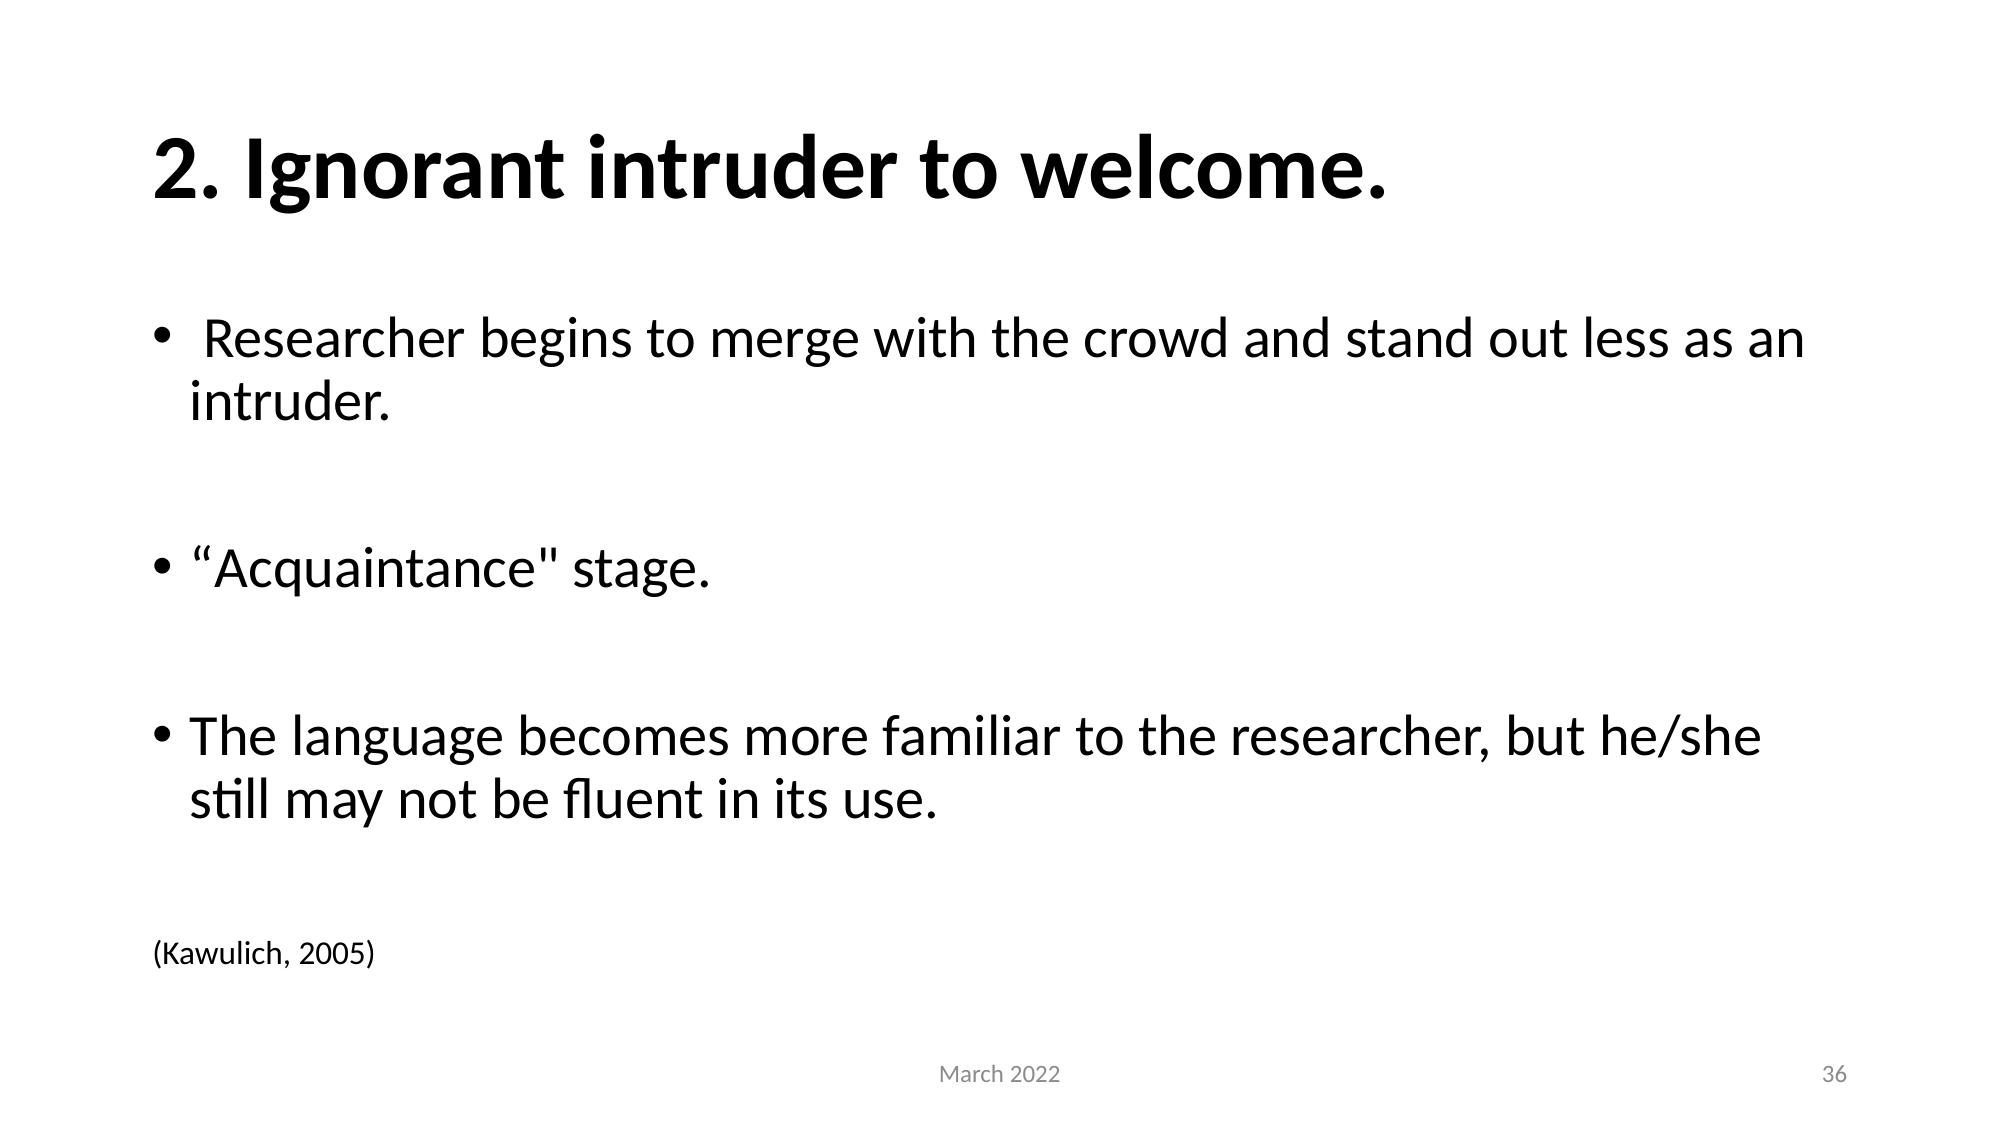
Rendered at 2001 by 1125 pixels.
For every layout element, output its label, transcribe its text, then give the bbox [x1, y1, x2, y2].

title 2. Ignorant intruder to welcome. [137, 59, 1863, 278]
slide_number 36 [1412, 1042, 1863, 1103]
list Researcher begins to merge with the crowd and stand out less as an intruder. “Acquaintance" stage. The language becomes more familiar to the researcher, but he/she still may not be fluent in its use. (Kawulich, 2005) [137, 299, 1863, 1014]
footer March 2022 [662, 1042, 1338, 1103]
